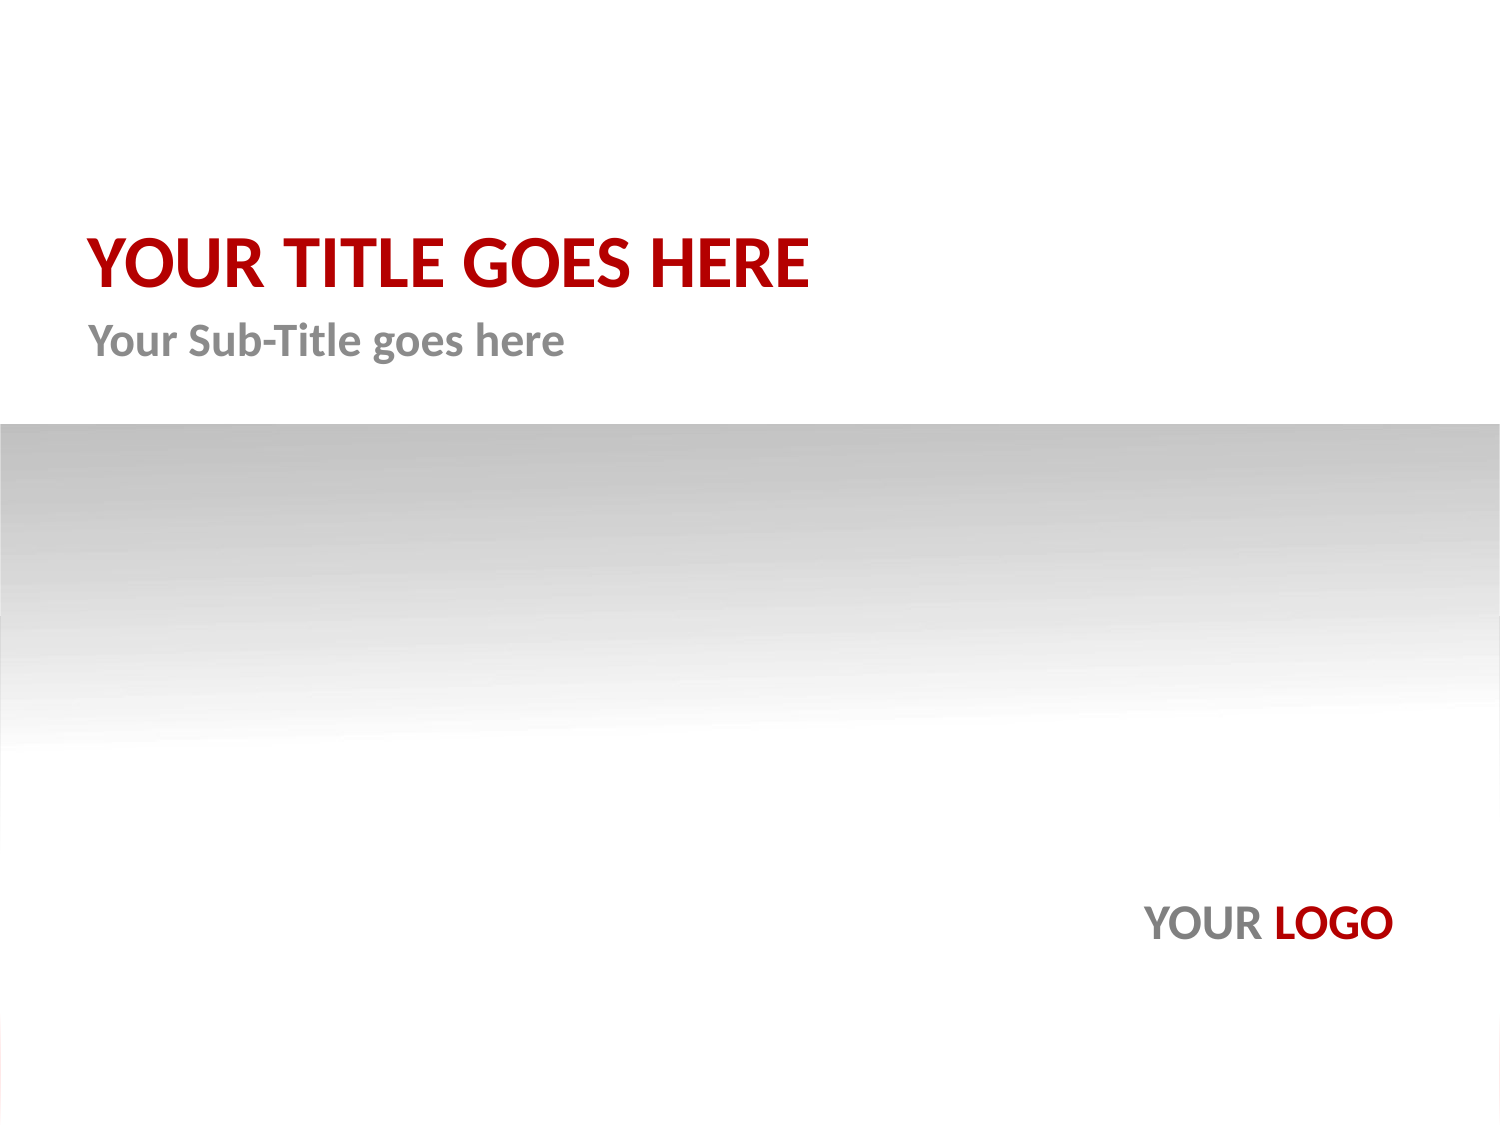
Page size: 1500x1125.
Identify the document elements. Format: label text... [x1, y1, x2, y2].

text_box YOUR LOGO [58, 882, 1409, 965]
title YOUR TITLE GOES HERE [72, 205, 1373, 312]
picture [0, 0, 1500, 1125]
subtitle Your Sub-Title goes here [73, 301, 1124, 589]
